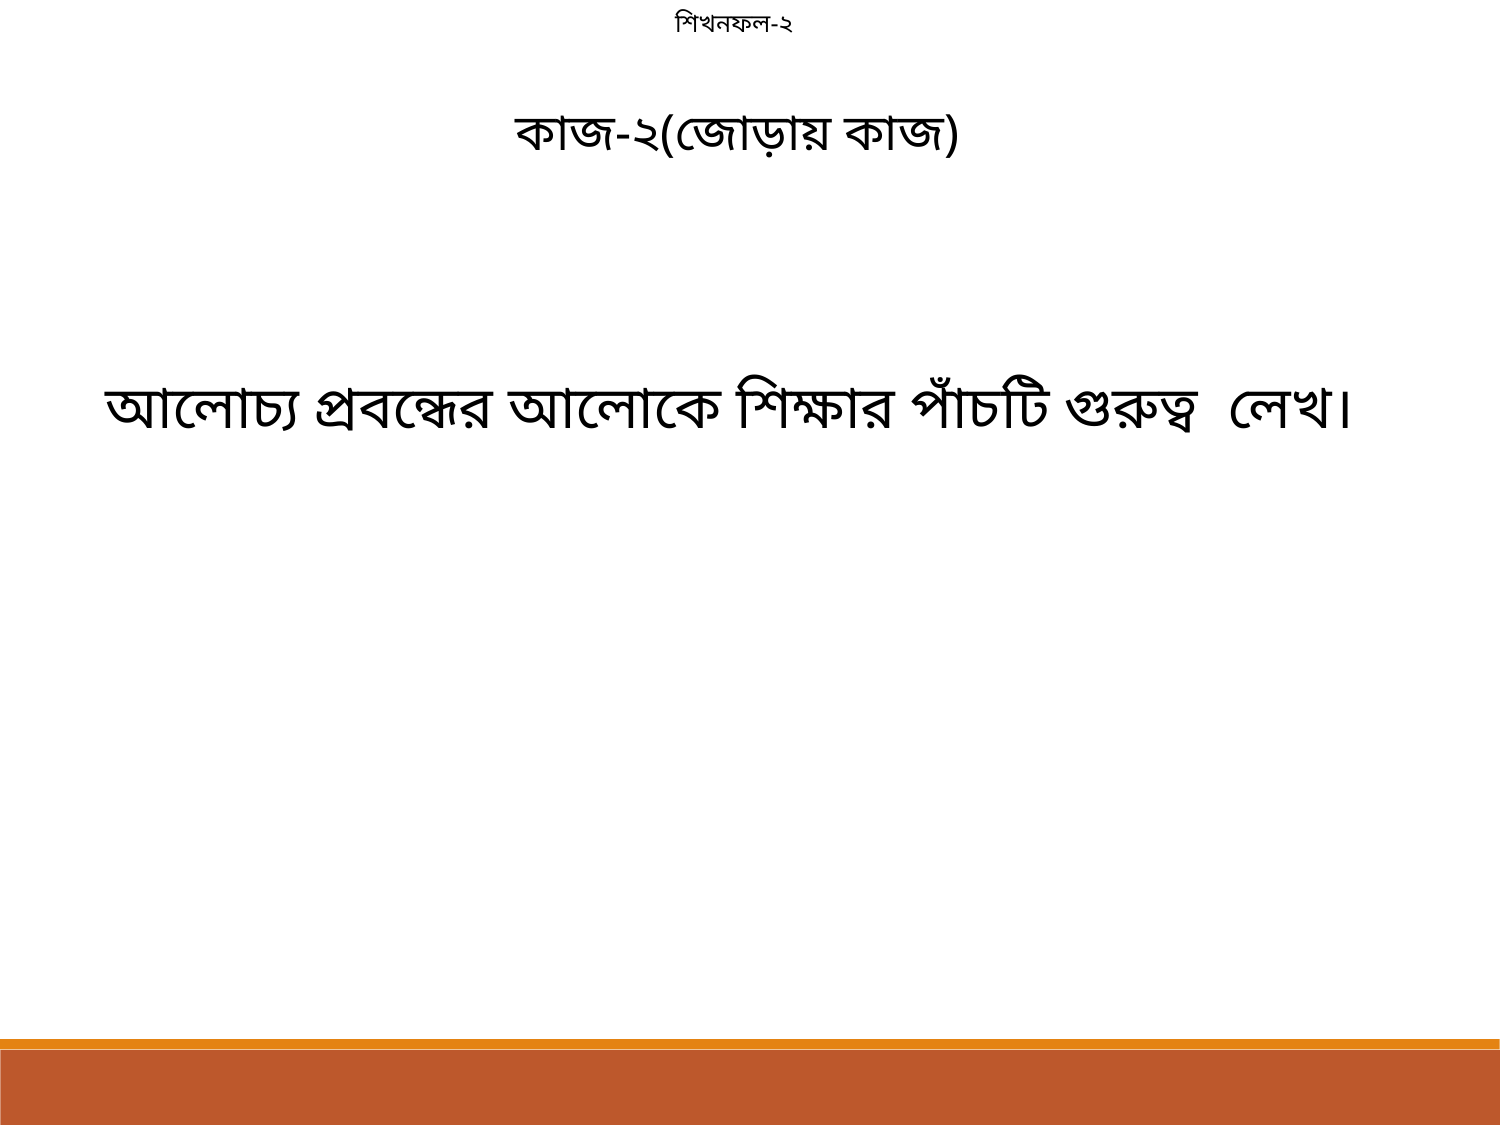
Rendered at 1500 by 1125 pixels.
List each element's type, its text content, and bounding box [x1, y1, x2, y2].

text_box কাজ-২(জোড়ায় কাজ) [256, 92, 1219, 168]
text_box আলোচ্য প্রবন্ধের আলোকে শিক্ষার পাঁচটি গুরুত্ব লেখ। [34, 362, 1441, 448]
text_box শিখনফল-২ [362, 0, 1113, 45]
